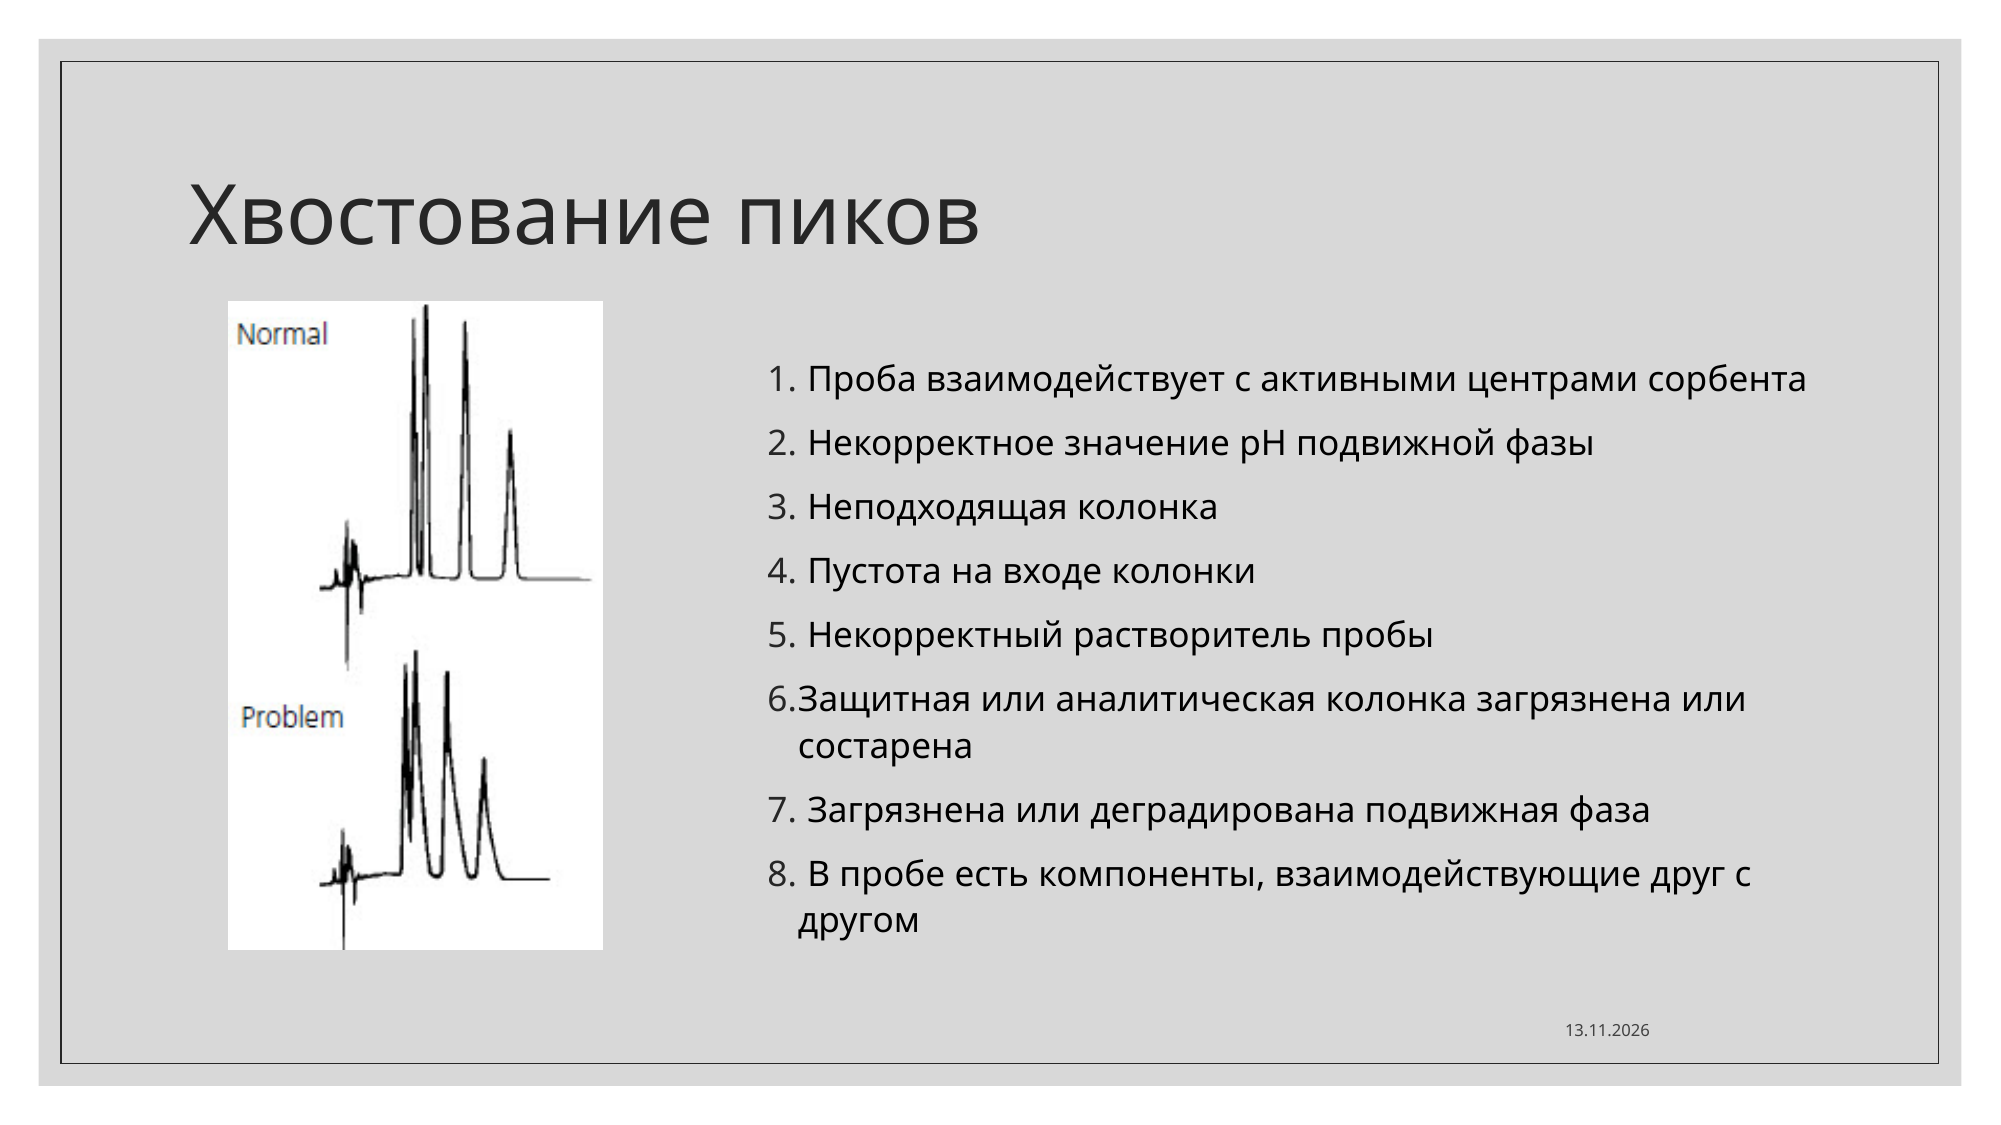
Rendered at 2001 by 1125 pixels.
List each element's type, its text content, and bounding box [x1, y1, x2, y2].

list Проба взаимодействует с активными центрами сорбента Некорректное значение рН подвижной фазы Неподходящая колонка Пустота на входе колонки Некорректный растворитель пробы Защитная или аналитическая колонка загрязнена или состарена Загрязнена или деградирована подвижная фаза В пробе есть компоненты, взаимодействующие друг с другом [752, 345, 1825, 960]
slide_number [1190, 990, 1665, 1050]
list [228, 301, 603, 950]
title Хвостование пиков [174, 105, 1825, 331]
